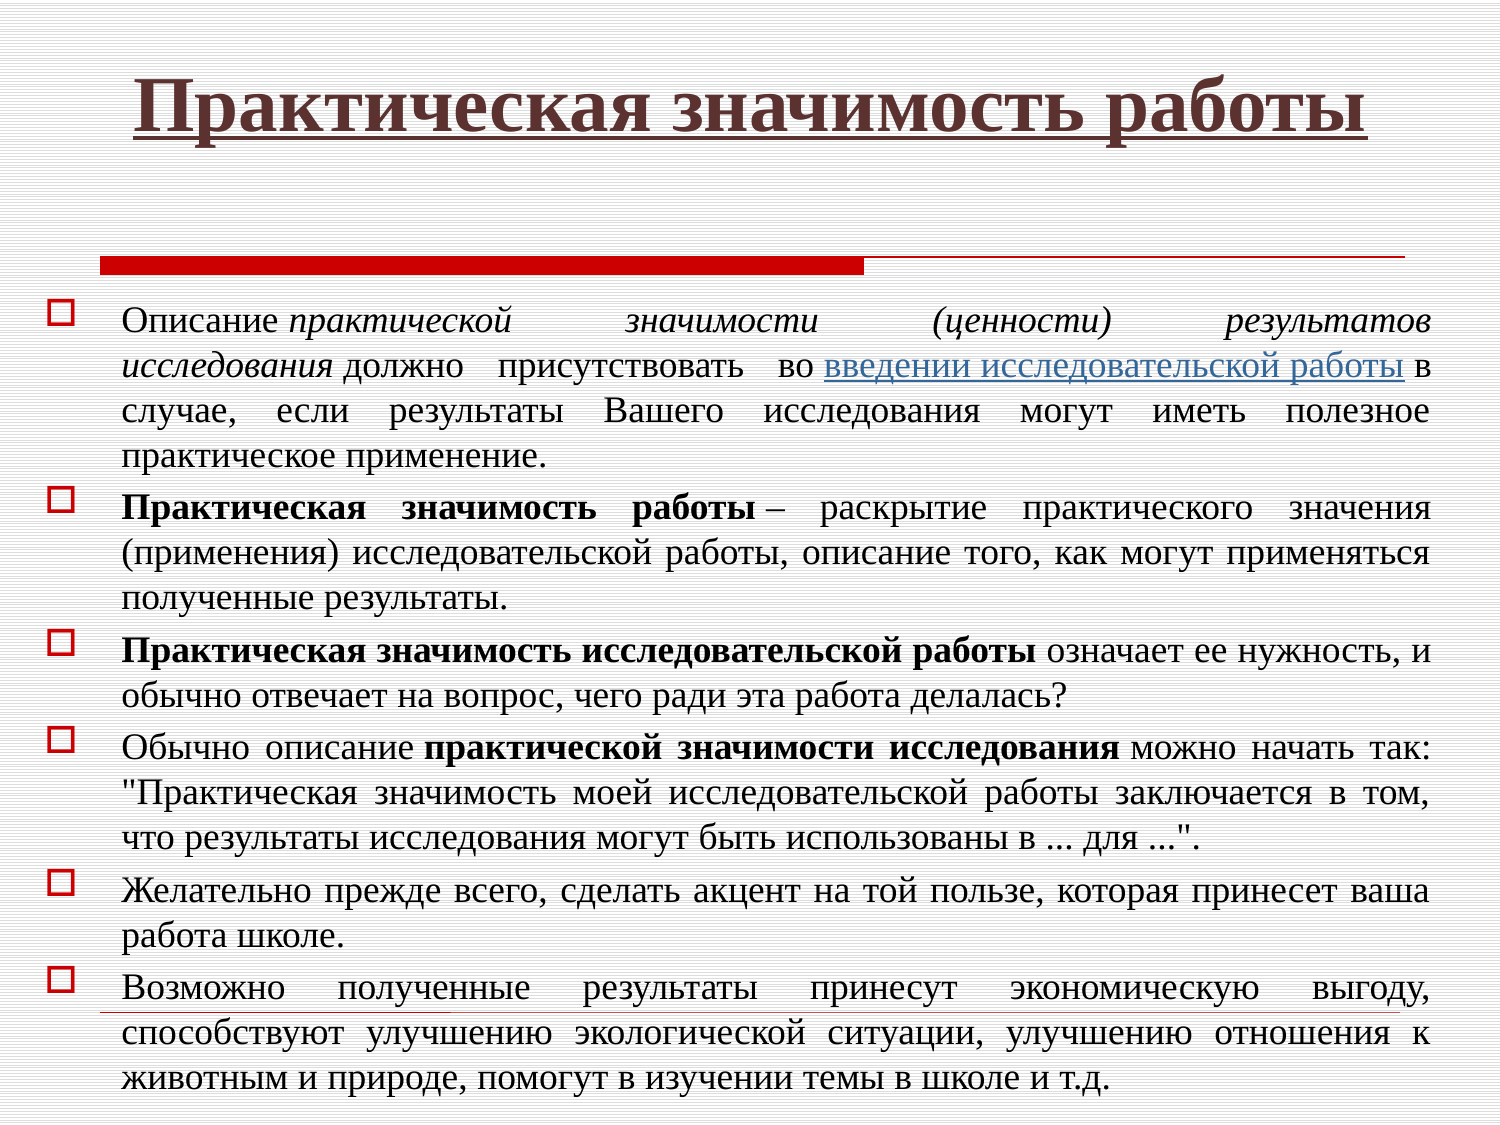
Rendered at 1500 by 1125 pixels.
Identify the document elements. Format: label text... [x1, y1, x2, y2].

list Описание практической значимости (ценности) результатов исследования должно присутствовать во введении исследовательской работы в случае, если результаты Вашего исследования могут иметь полезное практическое применение. Практическая значимость работы – раскрытие практического значения (применения) исследовательской работы, описание того, как могут применяться полученные результаты. Практическая значимость исследовательской работы означает ее нужность, и обычно отвечает на вопрос, чего ради эта работа делалась? Обычно описание практической значимости исследования можно начать так: "Практическая значимость моей исследовательской работы заключается в том, что результаты исследования могут быть использованы в ... для ...". Желательно прежде всего, сделать акцент на той пользе, которая принесет ваша работа школе. Возможно полученные результаты принесут экономическую выгоду, способствуют улучшению экологической ситуации, улучшению отношения к животным и природе, помогут в изучении темы в школе и т.д. [29, 287, 1447, 988]
title Практическая значимость работы [94, 50, 1407, 250]
